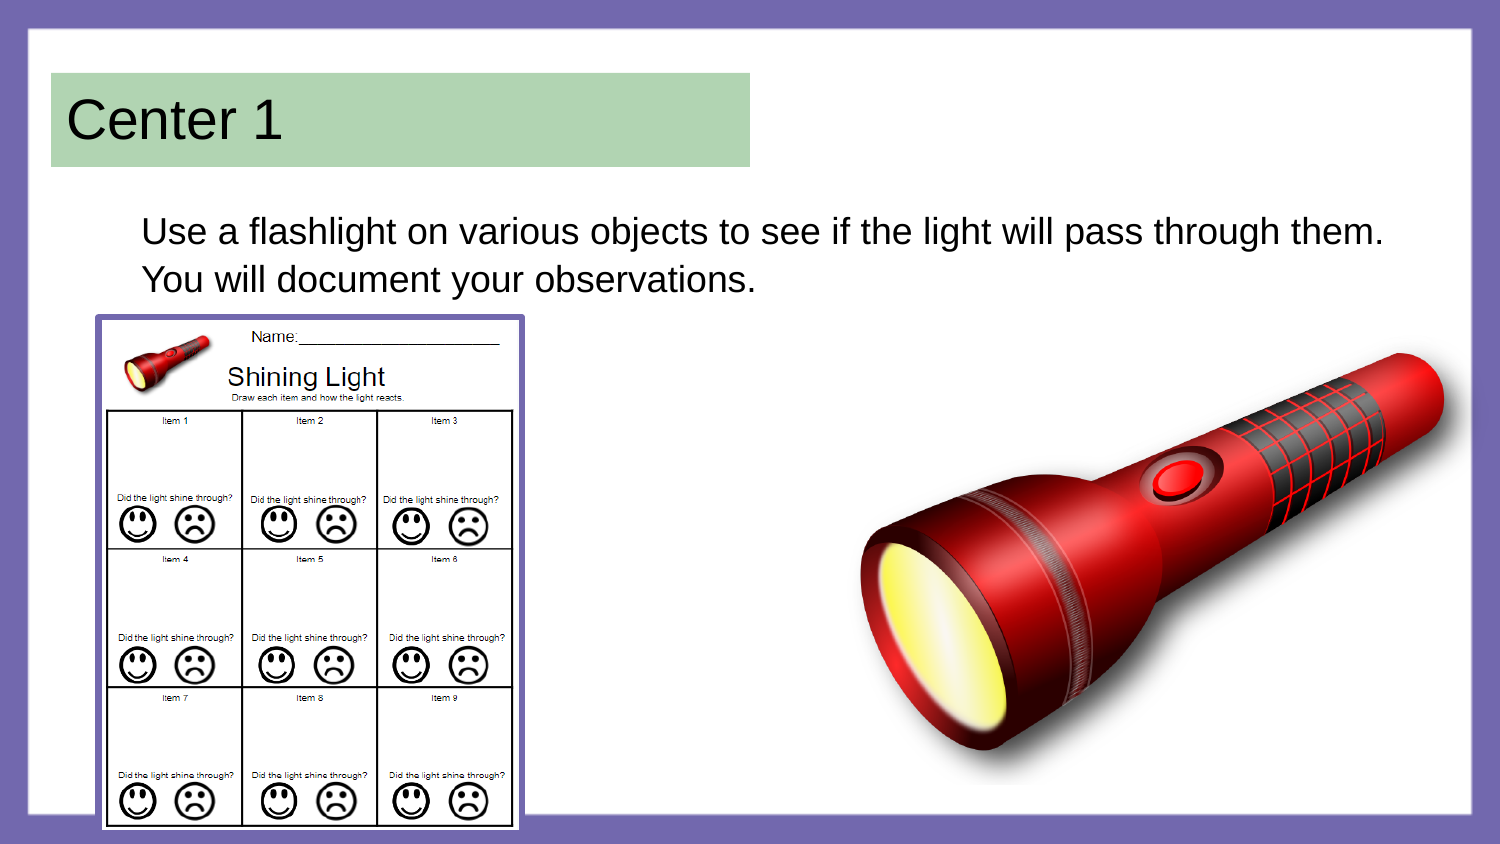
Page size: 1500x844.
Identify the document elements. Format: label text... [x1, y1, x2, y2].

list Use a flashlight on various objects to see if the light will pass through them. You will document your observations. [51, 189, 1449, 750]
picture [0, 0, 1500, 844]
title Center 1 [51, 72, 750, 167]
